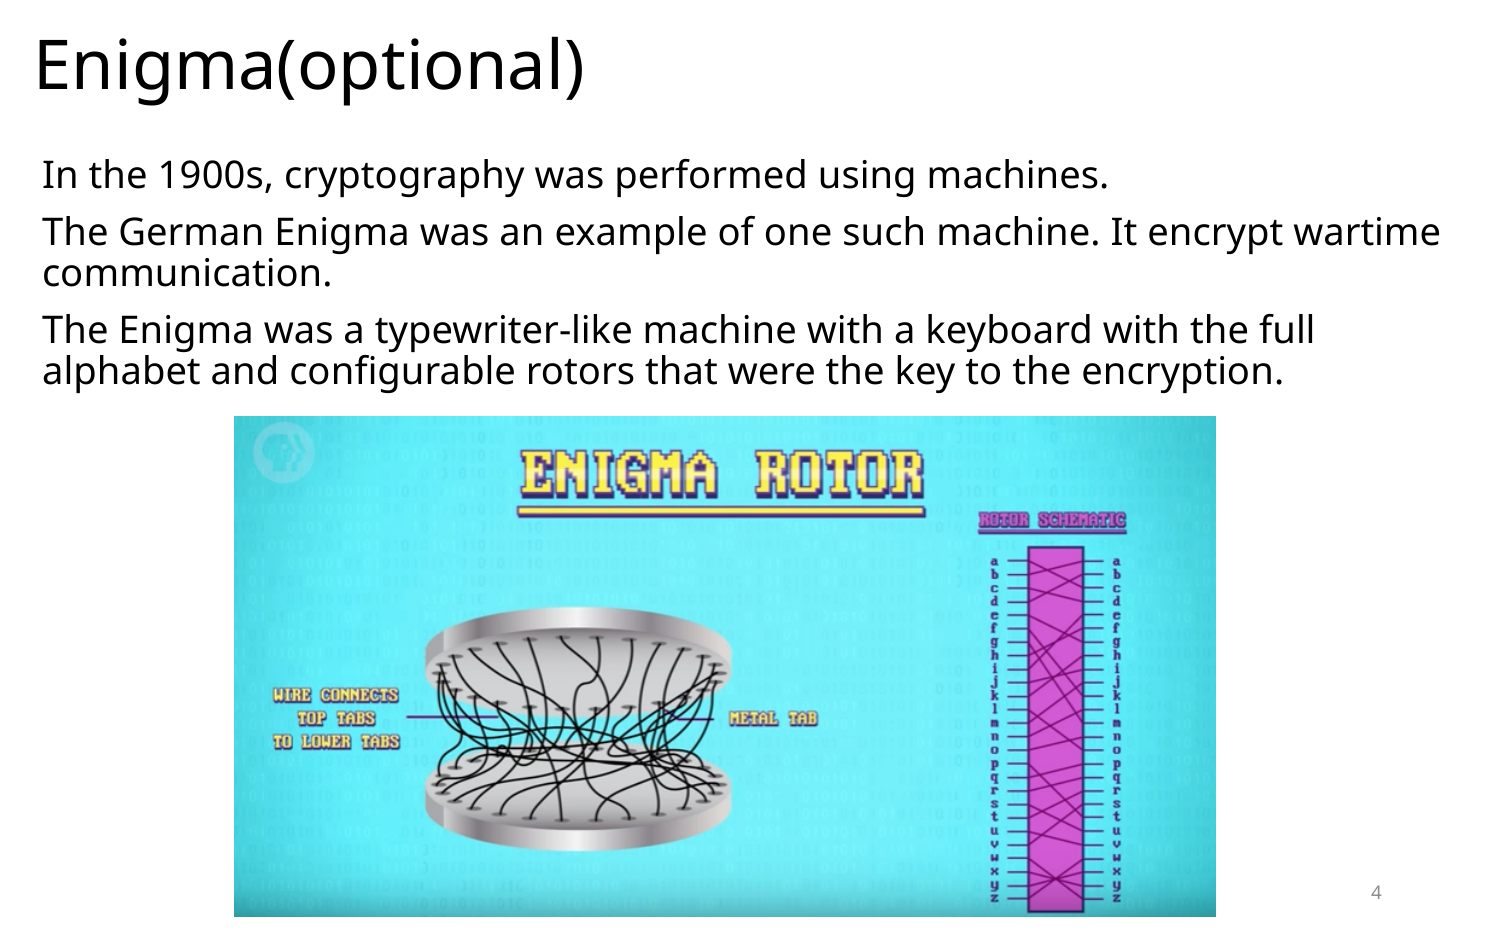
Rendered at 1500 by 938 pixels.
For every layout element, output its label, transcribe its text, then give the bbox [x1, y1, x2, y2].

list In the 1900s, cryptography was performed using machines. The German Enigma was an example of one such machine. It encrypt wartime communication. The Enigma was a typewriter-like machine with a keyboard with the full alphabet and configurable rotors that were the key to the encryption. [26, 148, 1462, 917]
slide_number 4 [1059, 868, 1397, 919]
title Enigma(optional) [18, 5, 1311, 130]
picture [234, 416, 1216, 917]
